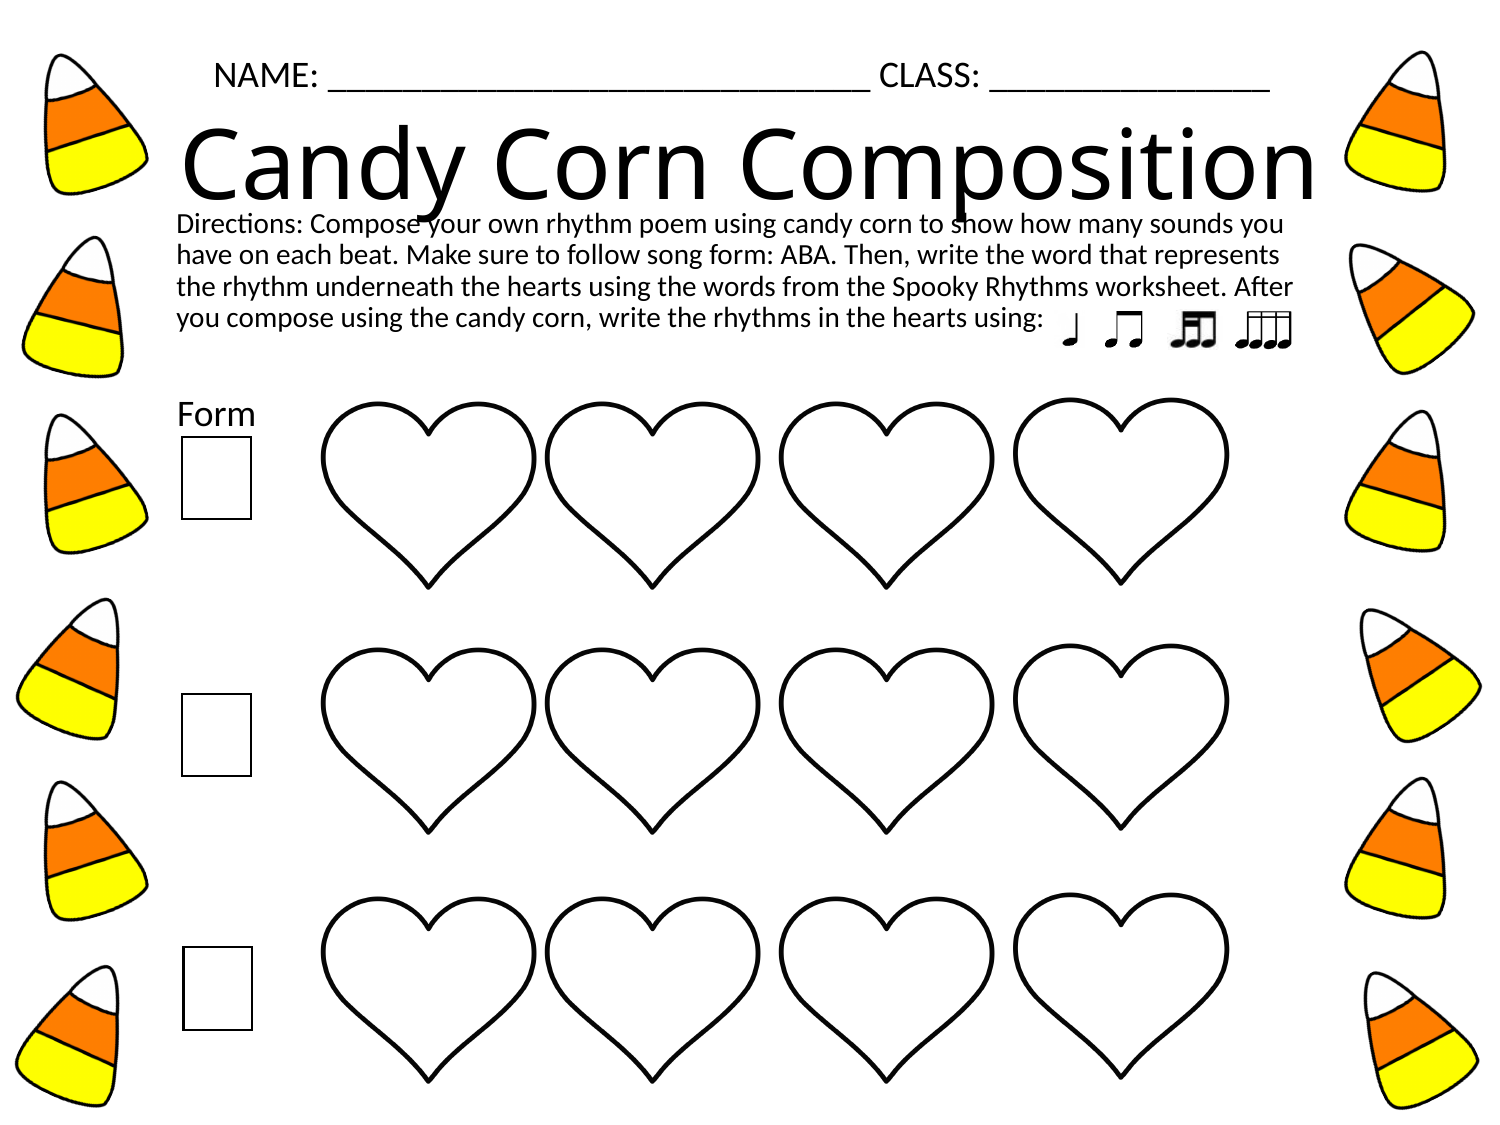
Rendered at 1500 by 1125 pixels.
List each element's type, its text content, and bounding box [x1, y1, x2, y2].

picture [17, 225, 152, 387]
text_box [1054, 304, 1298, 356]
picture [1339, 38, 1479, 202]
text_box [182, 946, 253, 1031]
text_box [181, 693, 252, 777]
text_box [311, 388, 1239, 599]
picture [1332, 947, 1486, 1118]
picture [9, 580, 161, 751]
picture [8, 947, 161, 1118]
picture [1328, 579, 1490, 752]
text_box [311, 883, 1239, 1093]
picture [16, 765, 153, 928]
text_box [311, 634, 1239, 844]
picture [1339, 397, 1479, 562]
picture [1339, 764, 1479, 929]
picture [1318, 211, 1484, 384]
picture [16, 398, 153, 561]
text_box NAME: _____________________________ CLASS: _______________ [198, 43, 1287, 103]
picture [16, 38, 153, 202]
text_box Form [162, 381, 272, 442]
subtitle Directions: Compose your own rhythm poem using candy corn to show how many sounds you have on each beat. Make sure to follow song form: ABA. Then, write the word that represents the rhythm underneath the hearts using the words from the Spooky Rhythms worksheet. After you compose using the candy corn, write the rhythms in the hearts using: [161, 200, 1319, 374]
text_box [181, 442, 252, 520]
title Candy Corn Composition [161, 77, 1339, 228]
